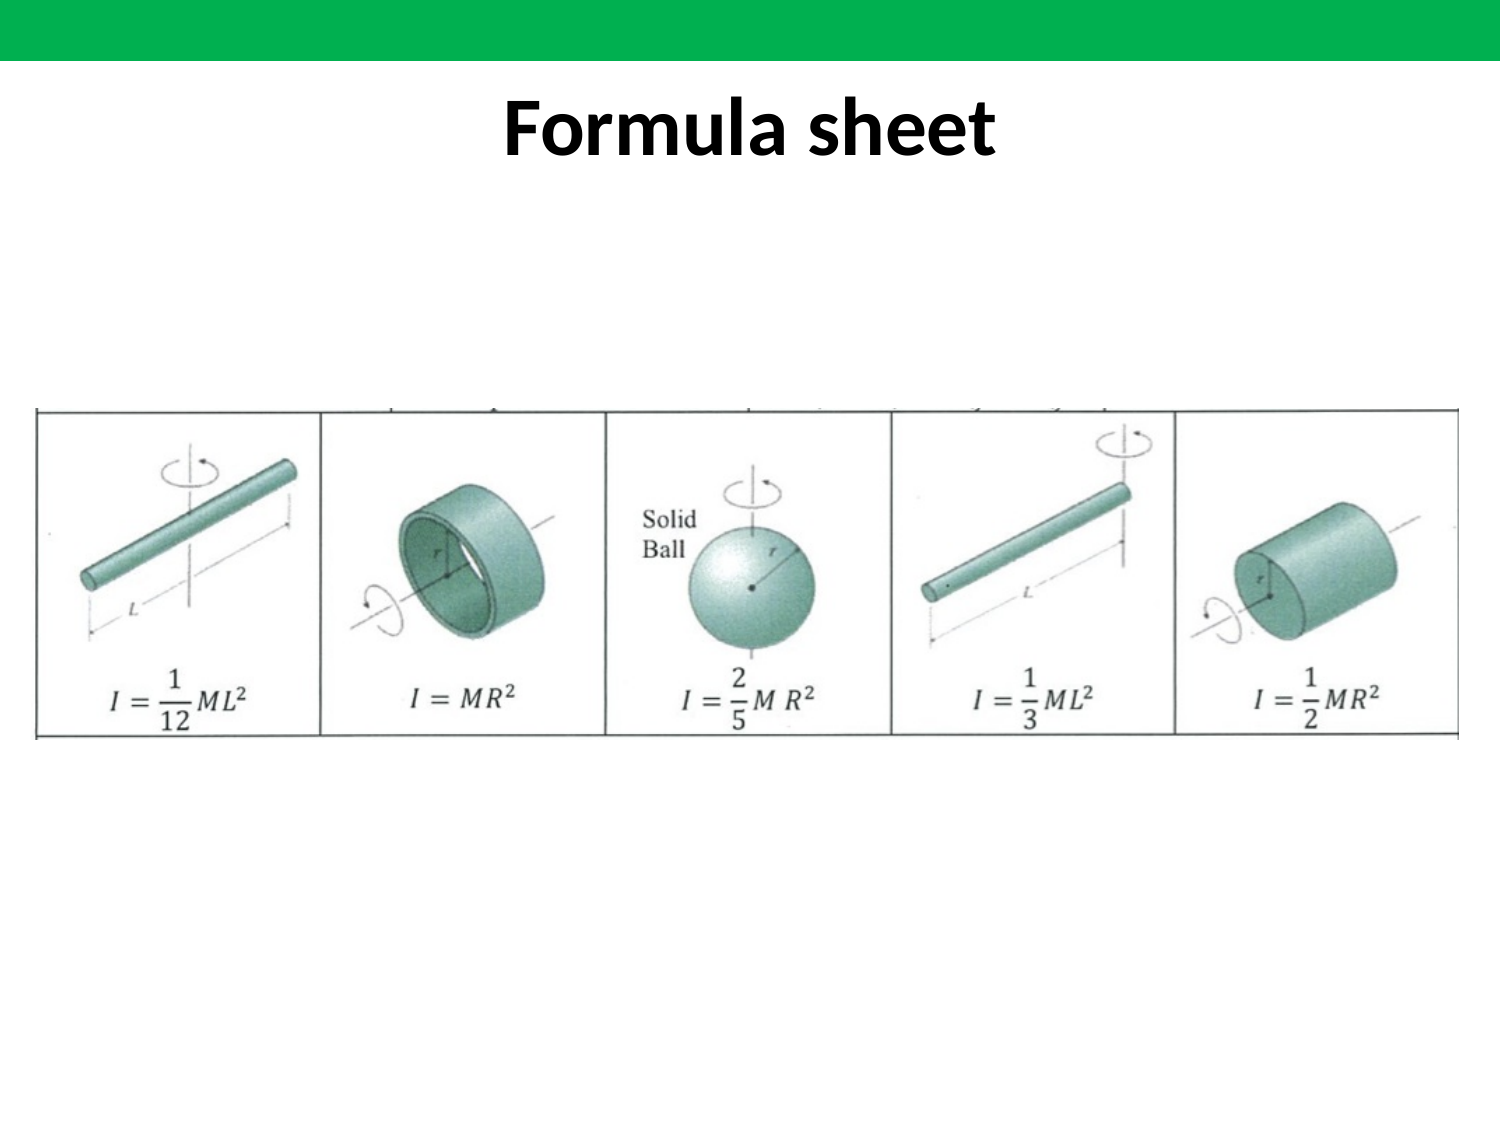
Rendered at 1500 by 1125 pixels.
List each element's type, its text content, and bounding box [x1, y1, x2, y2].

text_box Formula sheet [112, 61, 1388, 185]
picture [30, 408, 1459, 741]
text_box [0, 0, 1500, 61]
